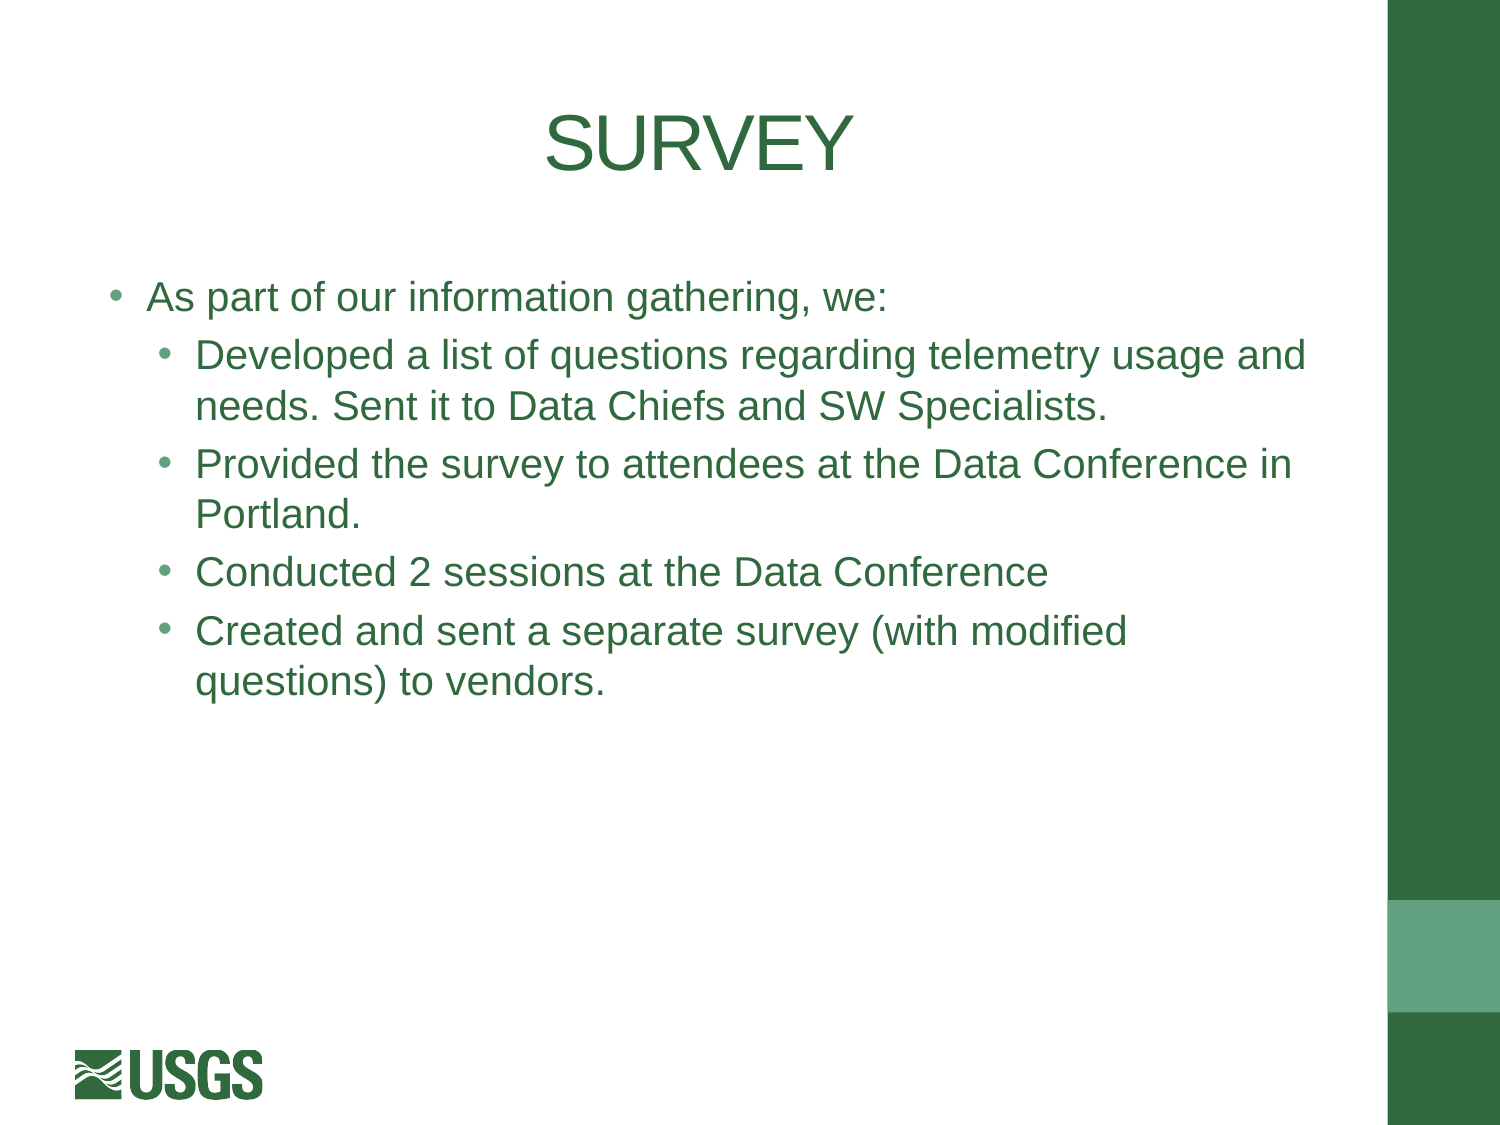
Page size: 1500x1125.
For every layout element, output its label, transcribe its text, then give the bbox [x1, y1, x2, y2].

picture [75, 1050, 263, 1101]
list As part of our information gathering, we: Developed a list of questions regarding telemetry usage and needs. Sent it to Data Chiefs and SW Specialists. Provided the survey to attendees at the Data Conference in Portland. Conducted 2 sessions at the Data Conference Created and sent a separate survey (with modified questions) to vendors. [75, 262, 1325, 1050]
title SURVEY [75, 45, 1325, 233]
